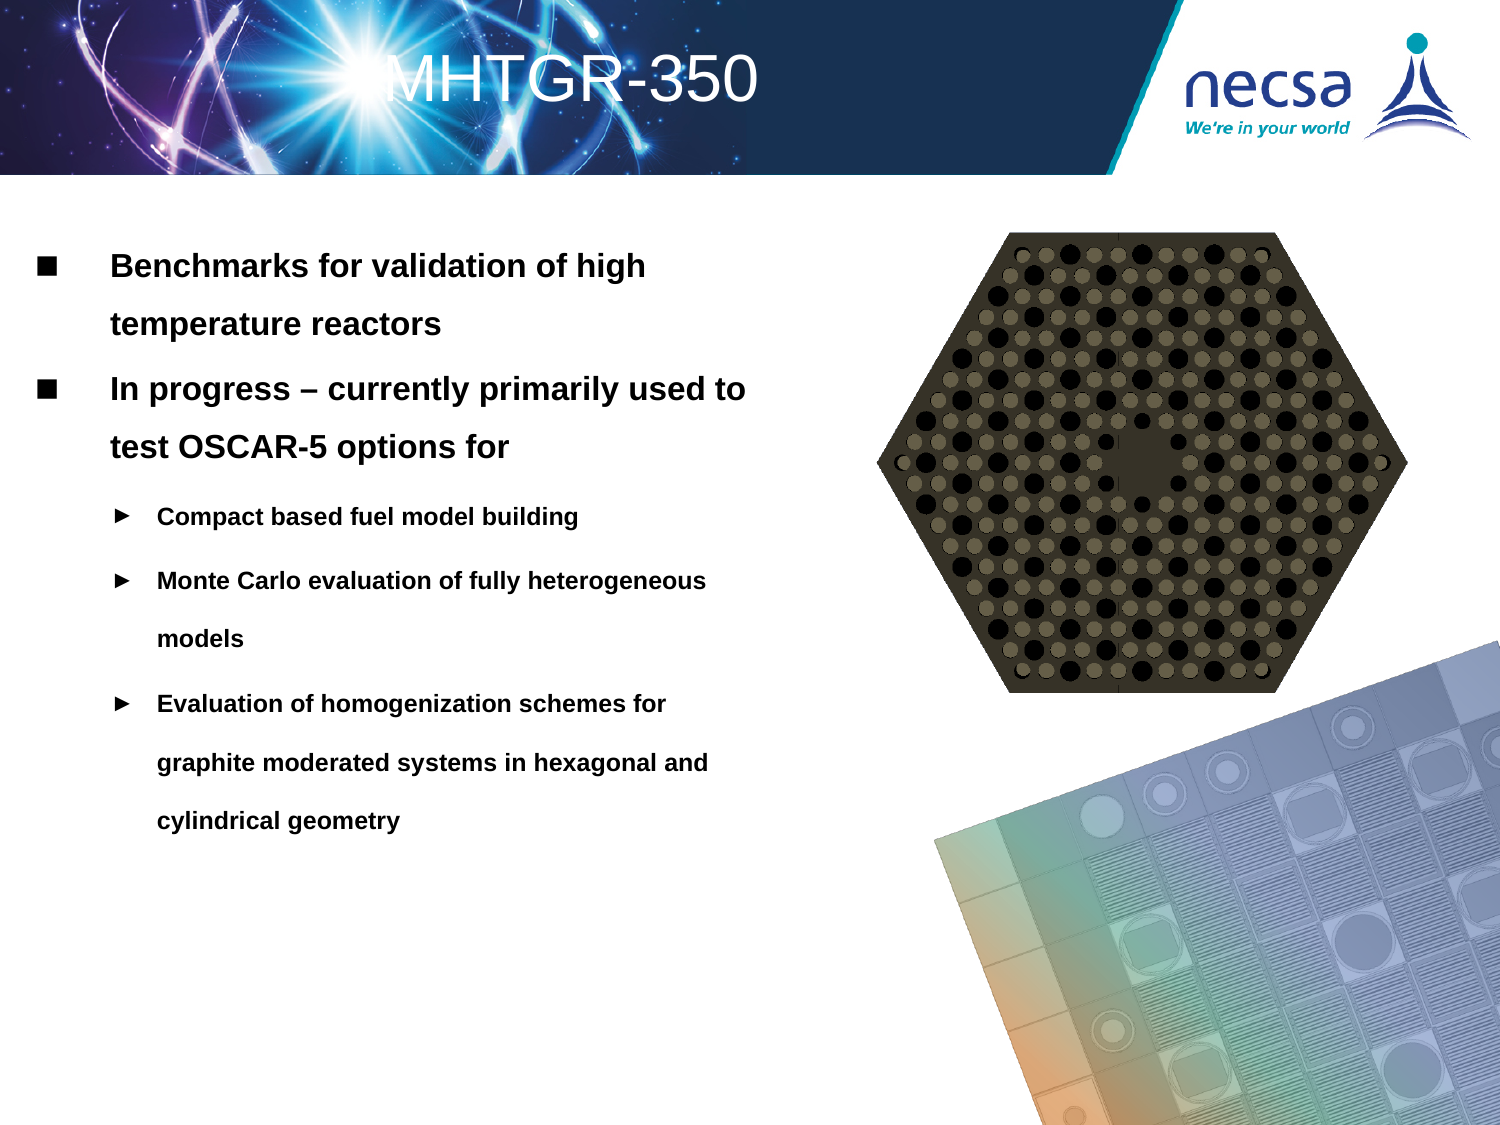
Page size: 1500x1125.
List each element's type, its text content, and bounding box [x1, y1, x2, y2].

title MHTGR-350 [0, 16, 903, 133]
picture [0, 0, 1500, 1125]
text_box Benchmarks for validation of high temperature reactors In progress – currently primarily used to test OSCAR-5 options for Compact based fuel model building Monte Carlo evaluation of fully heterogeneous models Evaluation of homogenization schemes for graphite moderated systems in hexagonal and cylindrical geometry [19, 218, 774, 819]
